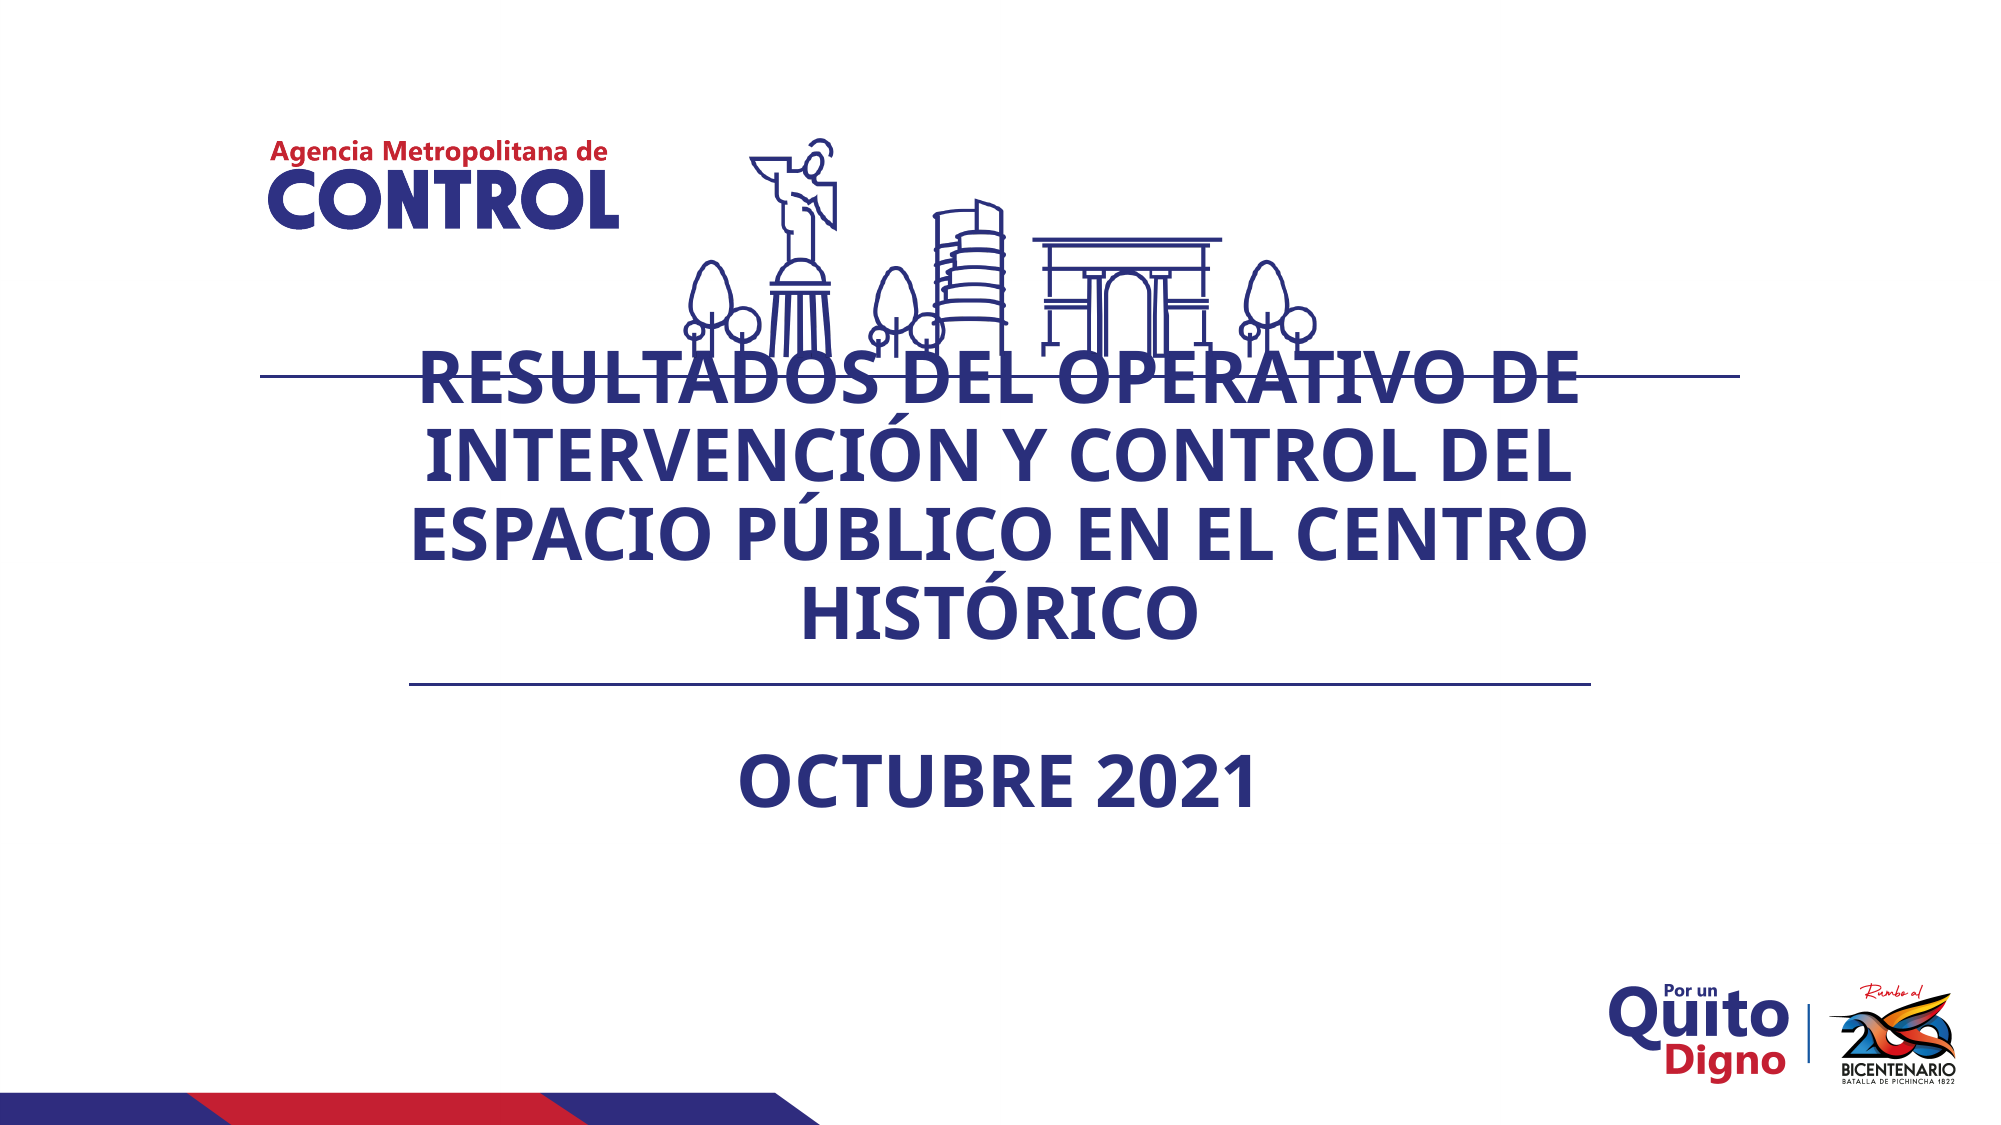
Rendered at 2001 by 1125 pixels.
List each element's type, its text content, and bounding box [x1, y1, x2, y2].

text_box OCTUBRE 2021 [435, 739, 1565, 831]
picture [0, 0, 2001, 1125]
title RESULTADOS DEL OPERATIVO DE INTERVENCIÓN Y CONTROL DEL ESPACIO PÚBLICO EN EL CENTRO HISTÓRICO [260, 410, 1740, 663]
